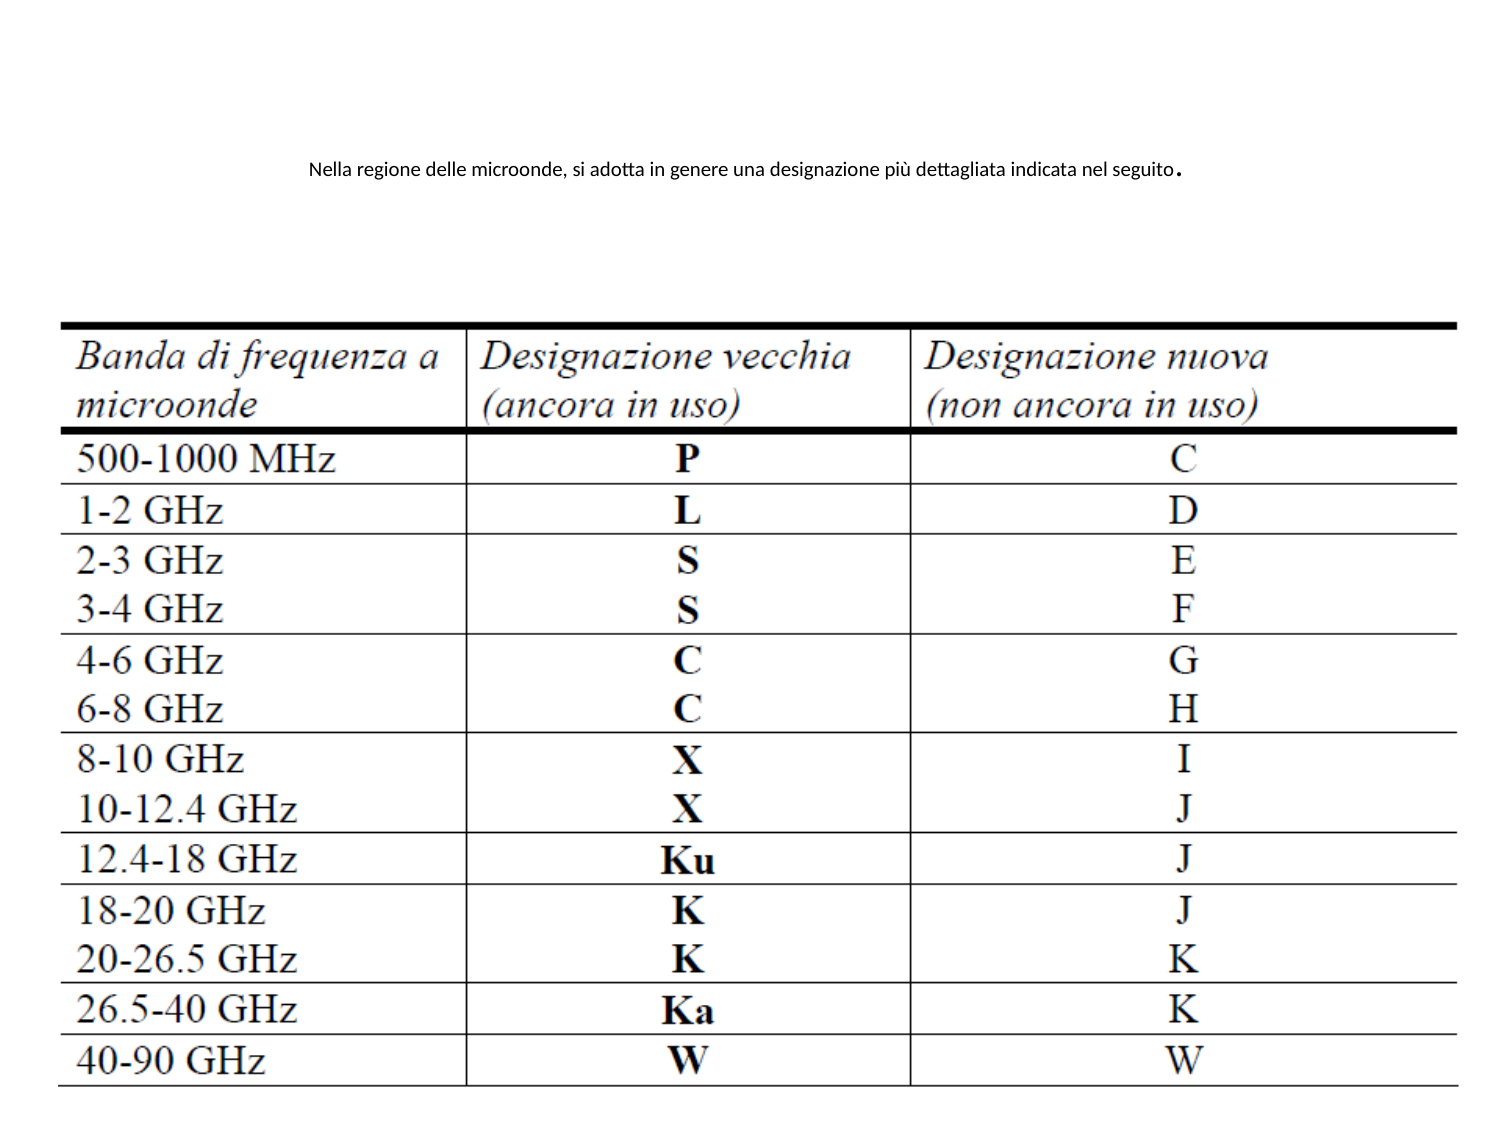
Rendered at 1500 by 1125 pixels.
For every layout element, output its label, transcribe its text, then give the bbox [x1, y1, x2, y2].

title Nella regione delle microonde, si adotta in genere una designazione più dettagliata indicata nel seguito. [75, 93, 1425, 233]
picture [58, 316, 1462, 1091]
